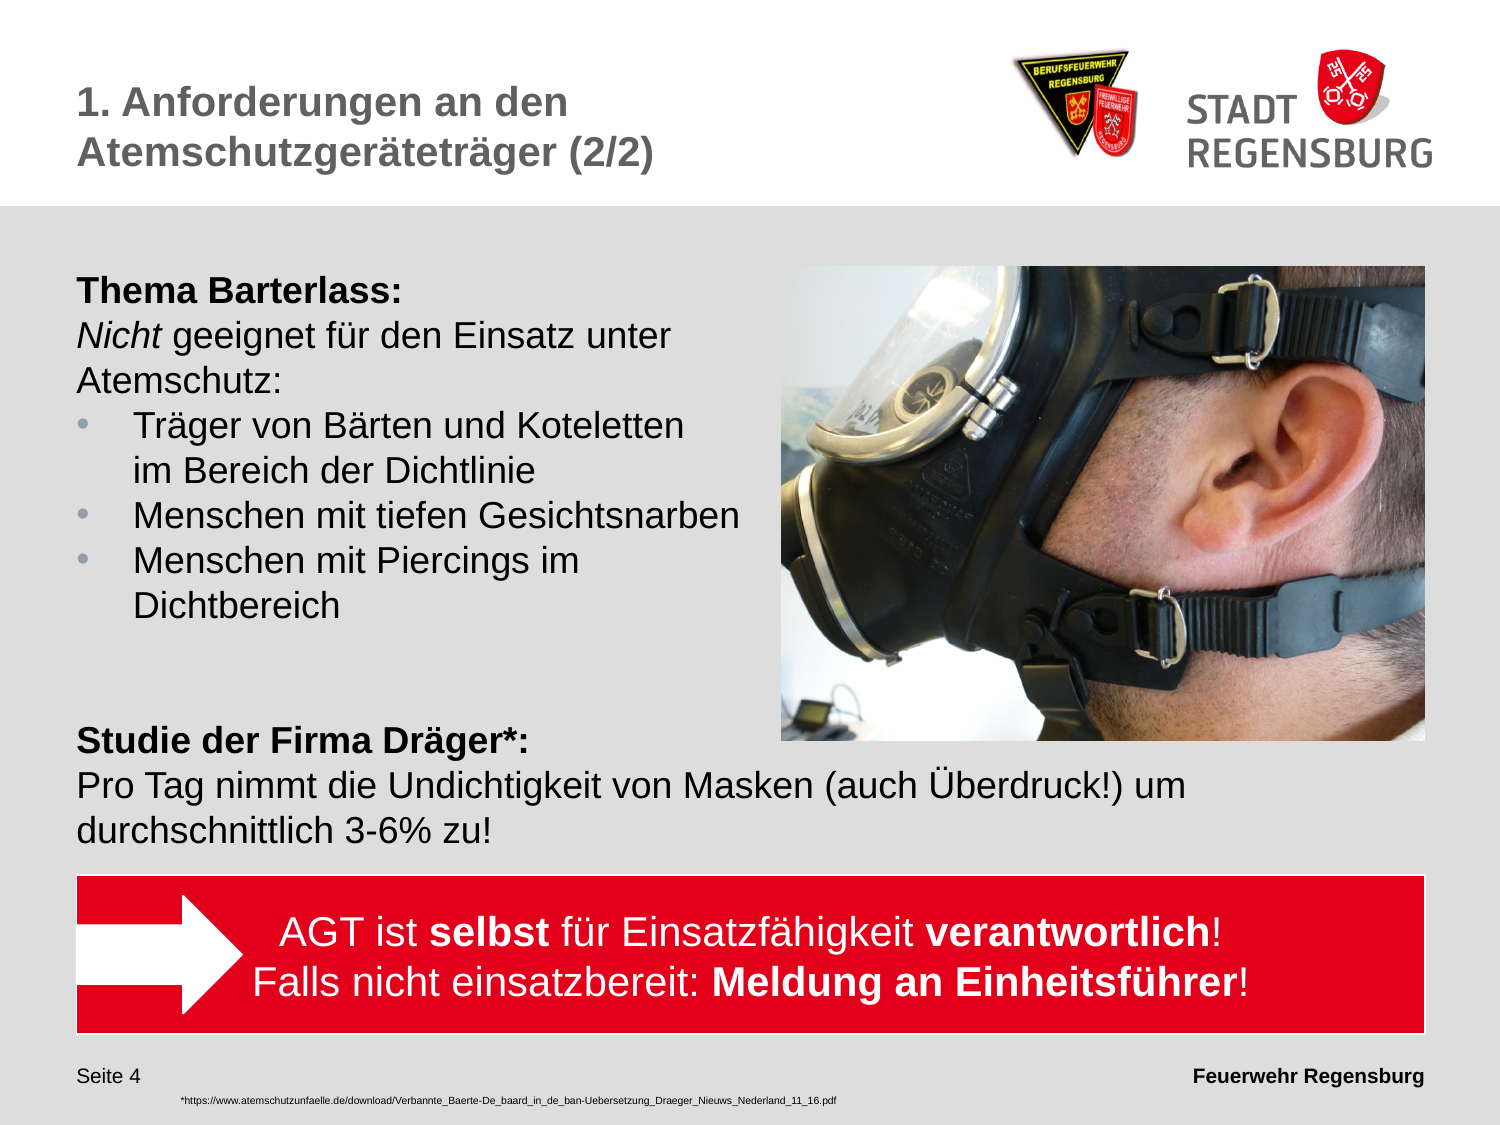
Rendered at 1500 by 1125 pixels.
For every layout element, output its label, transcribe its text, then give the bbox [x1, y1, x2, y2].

text_box [76, 895, 243, 1014]
text_box *https://www.atemschutzunfaelle.de/download/Verbannte_Baerte-De_baard_in_de_ban-Uebersetzung_Draeger_Nieuws_Nederland_11_16.pdf [147, 1086, 873, 1114]
picture [1002, 40, 1140, 185]
list Thema Barterlass: Nicht geeignet für den Einsatz unter Atemschutz: Träger von Bärten und Koteletten im Bereich der Dichtlinie Menschen mit tiefen Gesichtsnarben Menschen mit Piercings im Dichtbereich Studie der Firma Dräger*: Pro Tag nimmt die Undichtigkeit von Masken (auch Überdruck!) um durchschnittlich 3-6% zu! [76, 265, 1425, 875]
title 1. Anforderungen an den Atemschutzgeräteträger (2/2) [76, 52, 1126, 203]
picture [780, 266, 1426, 742]
text_box AGT ist selbst für Einsatzfähigkeit verantwortlich! Falls nicht einsatzbereit: Meldung an Einheitsführer! [76, 875, 1425, 1035]
picture [1187, 49, 1432, 168]
